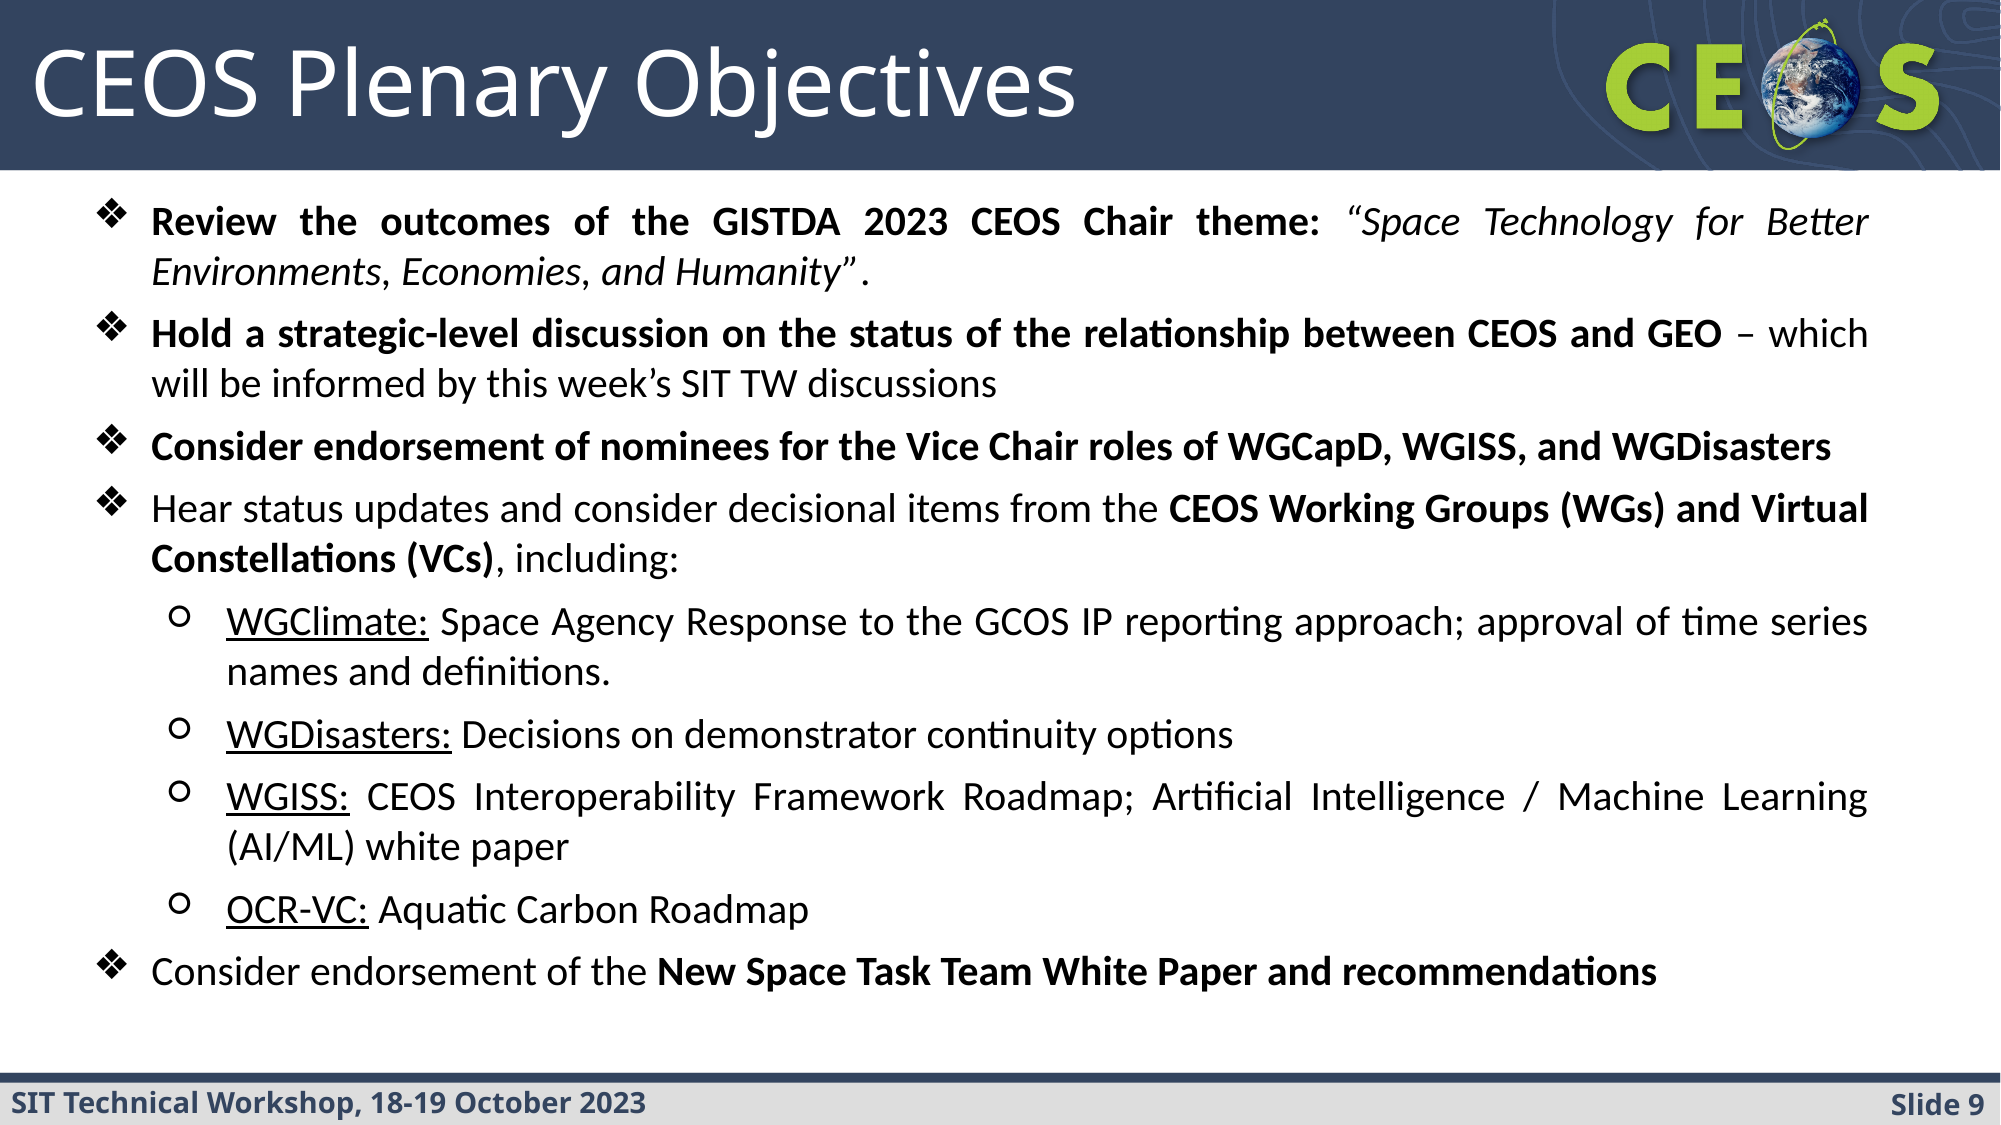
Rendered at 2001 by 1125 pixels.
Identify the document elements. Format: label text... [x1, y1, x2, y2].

text_box CEOS Plenary Objectives [15, 16, 1438, 142]
text_box Review the outcomes of the GISTDA 2023 CEOS Chair theme: “Space Technology for Better Environments, Economies, and Humanity”. Hold a strategic-level discussion on the status of the relationship between CEOS and GEO – which will be informed by this week’s SIT TW discussions Consider endorsement of nominees for the Vice Chair roles of WGCapD, WGISS, and WGDisasters Hear status updates and consider decisional items from the CEOS Working Groups (WGs) and Virtual Constellations (VCs), including: WGClimate: Space Agency Response to the GCOS IP reporting approach; approval of time series names and definitions. WGDisasters: Decisions on demonstrator continuity options WGISS: CEOS Interoperability Framework Roadmap; Artificial Intelligence / Machine Learning (AI/ML) white paper OCR-VC: Aquatic Carbon Roadmap Consider endorsement of the New Space Task Team White Paper and recommendations [61, 186, 1885, 1125]
picture [1606, 18, 1939, 150]
